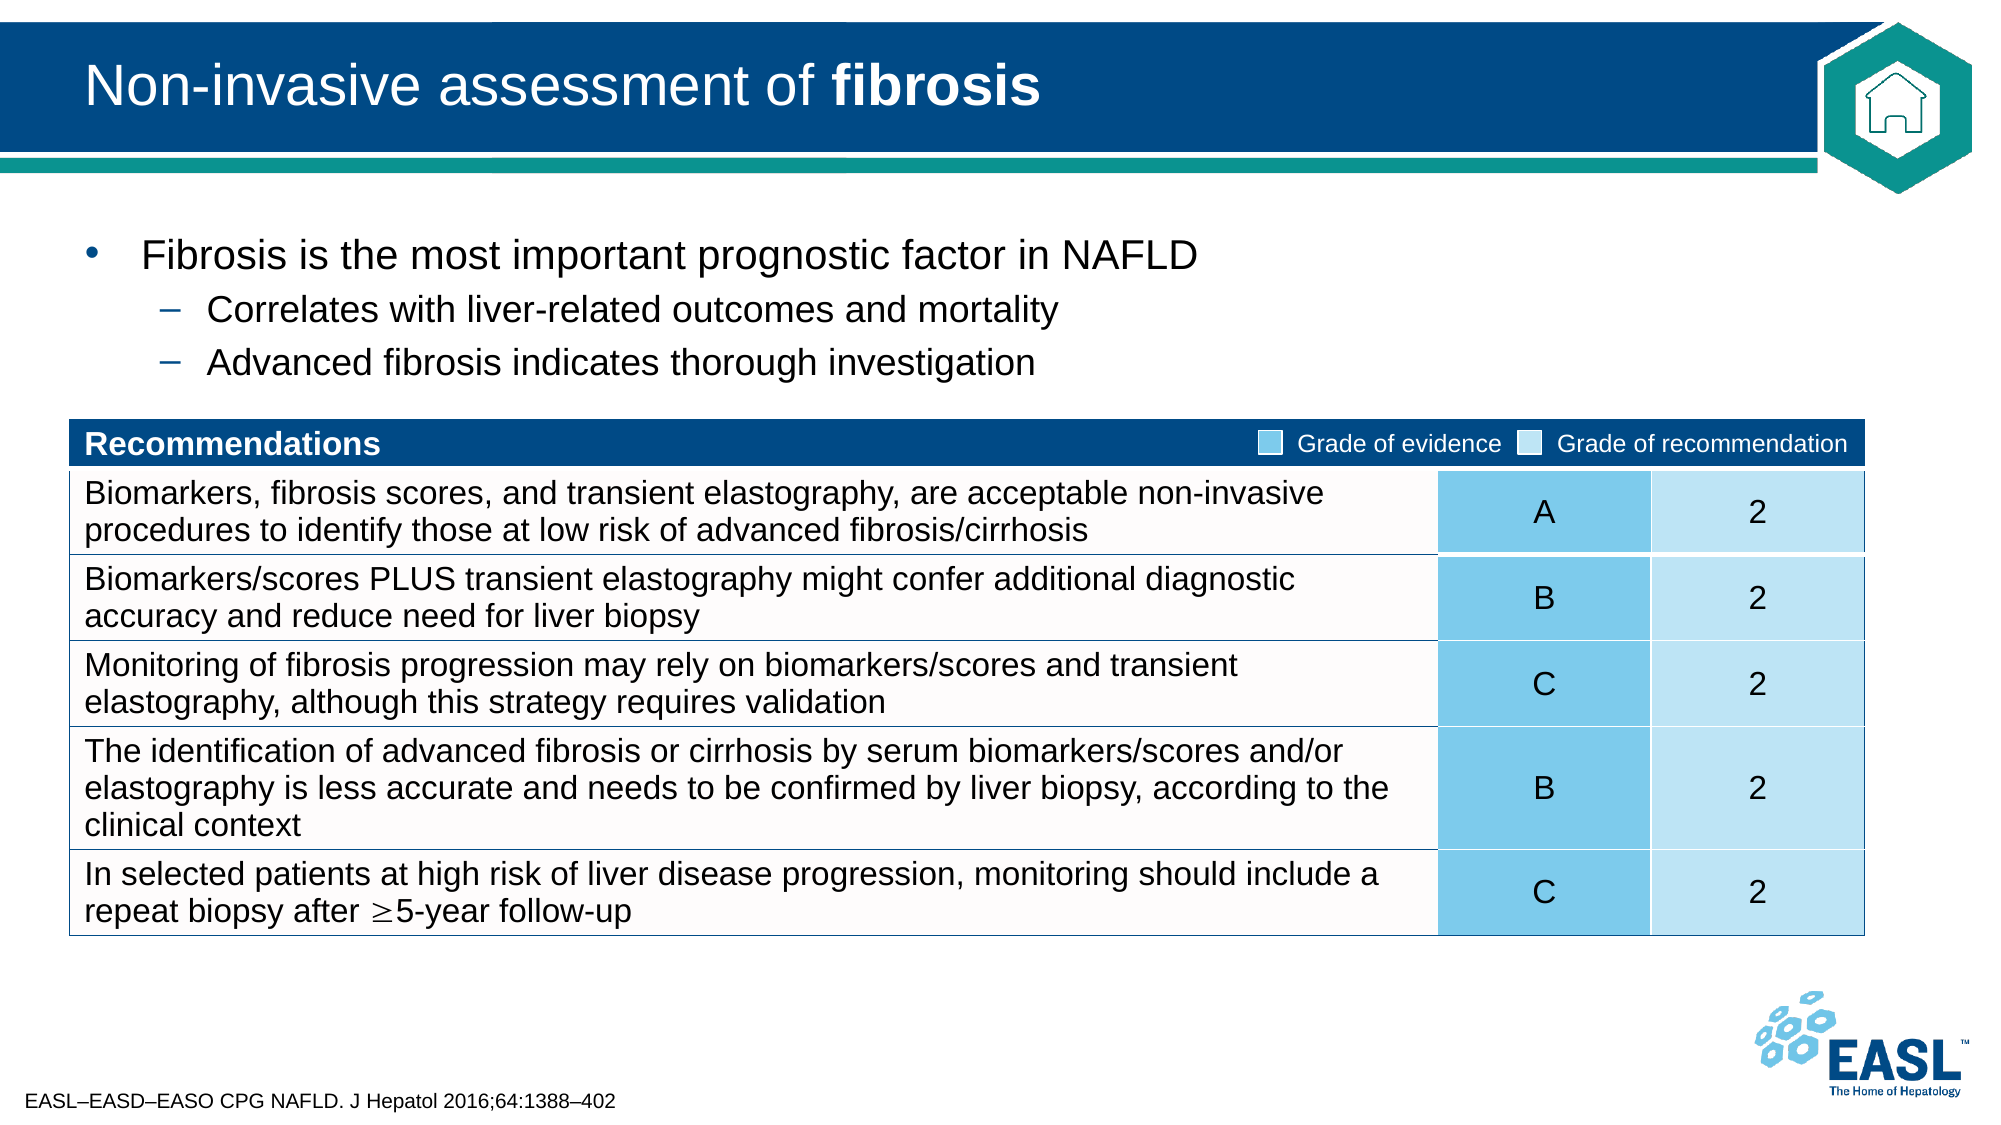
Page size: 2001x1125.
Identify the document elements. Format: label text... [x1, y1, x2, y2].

table_cell 2 [1652, 641, 1864, 726]
picture [1750, 987, 1972, 1100]
table_cell Biomarkers, fibrosis scores, and transient elastography, are acceptable non-invasive procedures to identify those at low risk of advanced fibrosis/cirrhosis [70, 471, 1438, 554]
table_cell 2 [1652, 557, 1864, 640]
table_cell C [1438, 641, 1650, 726]
title Non-invasive assessment of fibrosis [69, 23, 1792, 150]
table_cell Biomarkers/scores PLUS transient elastography might confer additional diagnostic accuracy and reduce need for liver biopsy [70, 555, 1438, 640]
table_cell 2 [1652, 472, 1864, 552]
list Fibrosis is the most important prognostic factor in NAFLD Correlates with liver-related outcomes and mortality Advanced fibrosis indicates thorough investigation [69, 219, 1931, 979]
table_cell B [1438, 557, 1650, 640]
table_cell C [1438, 850, 1650, 935]
table_header Recommendations [70, 420, 1256, 466]
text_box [1258, 419, 1865, 466]
list EASL–EASD–EASO CPG NAFLD. J Hepatol 2016;64:1388–402 [1, 1062, 1646, 1125]
table_cell The identification of advanced fibrosis or cirrhosis by serum biomarkers/scores and/or elastography is less accurate and needs to be confirmed by liver biopsy, according to the clinical context [70, 727, 1438, 849]
table_cell In selected patients at high risk of liver disease progression, monitoring should include a repeat biopsy after 5-year follow-up [70, 850, 1438, 935]
picture [0, 22, 1972, 194]
table_cell B [1438, 727, 1650, 849]
table_cell 2 [1652, 850, 1864, 935]
table_cell 2 [1652, 727, 1864, 849]
table_cell Monitoring of fibrosis progression may rely on biomarkers/scores and transient elastography, although this strategy requires validation [70, 641, 1438, 726]
table_cell A [1438, 473, 1651, 552]
